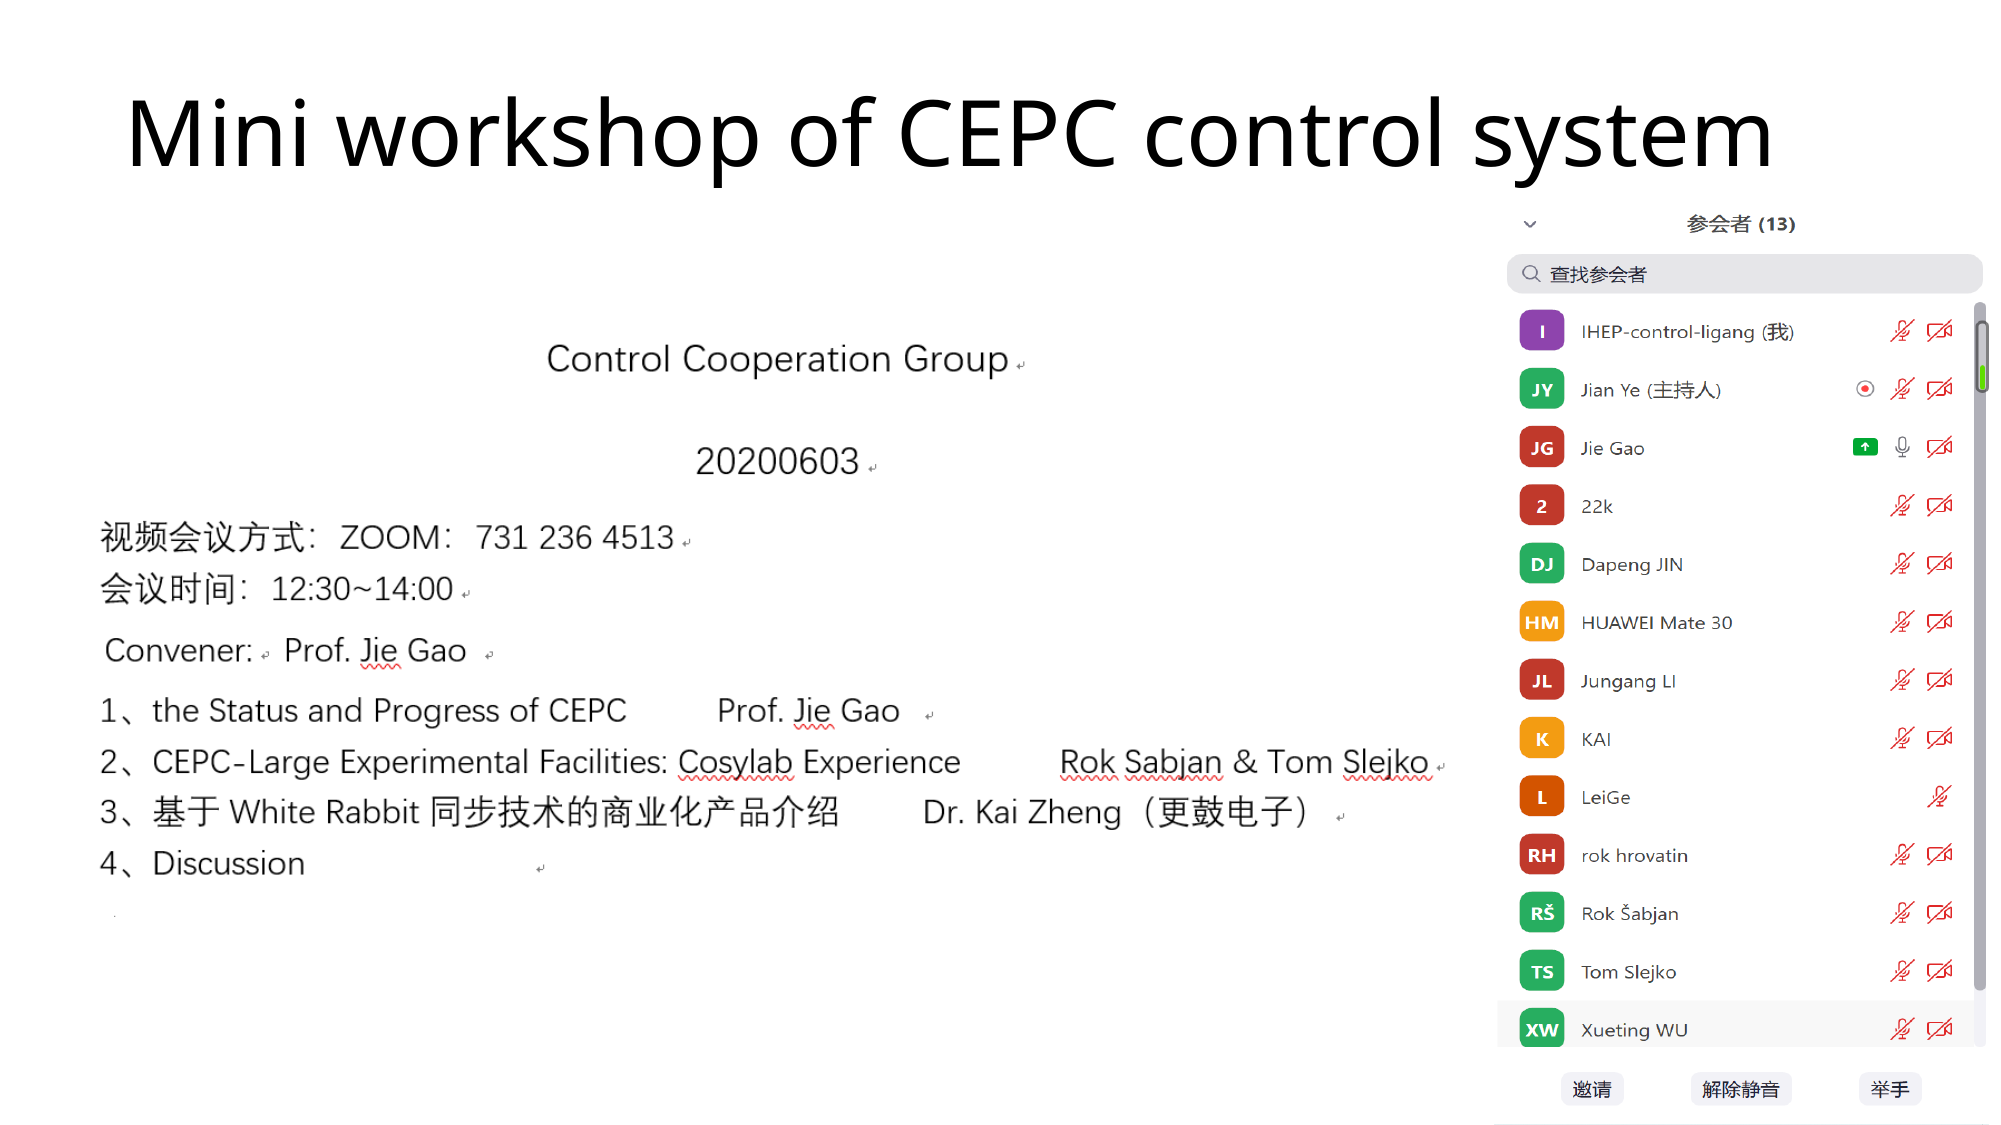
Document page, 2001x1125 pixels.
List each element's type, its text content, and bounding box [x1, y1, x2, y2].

picture [54, 299, 1489, 917]
picture [1493, 191, 1989, 1125]
title Mini workshop of CEPC control system [109, 59, 1883, 214]
